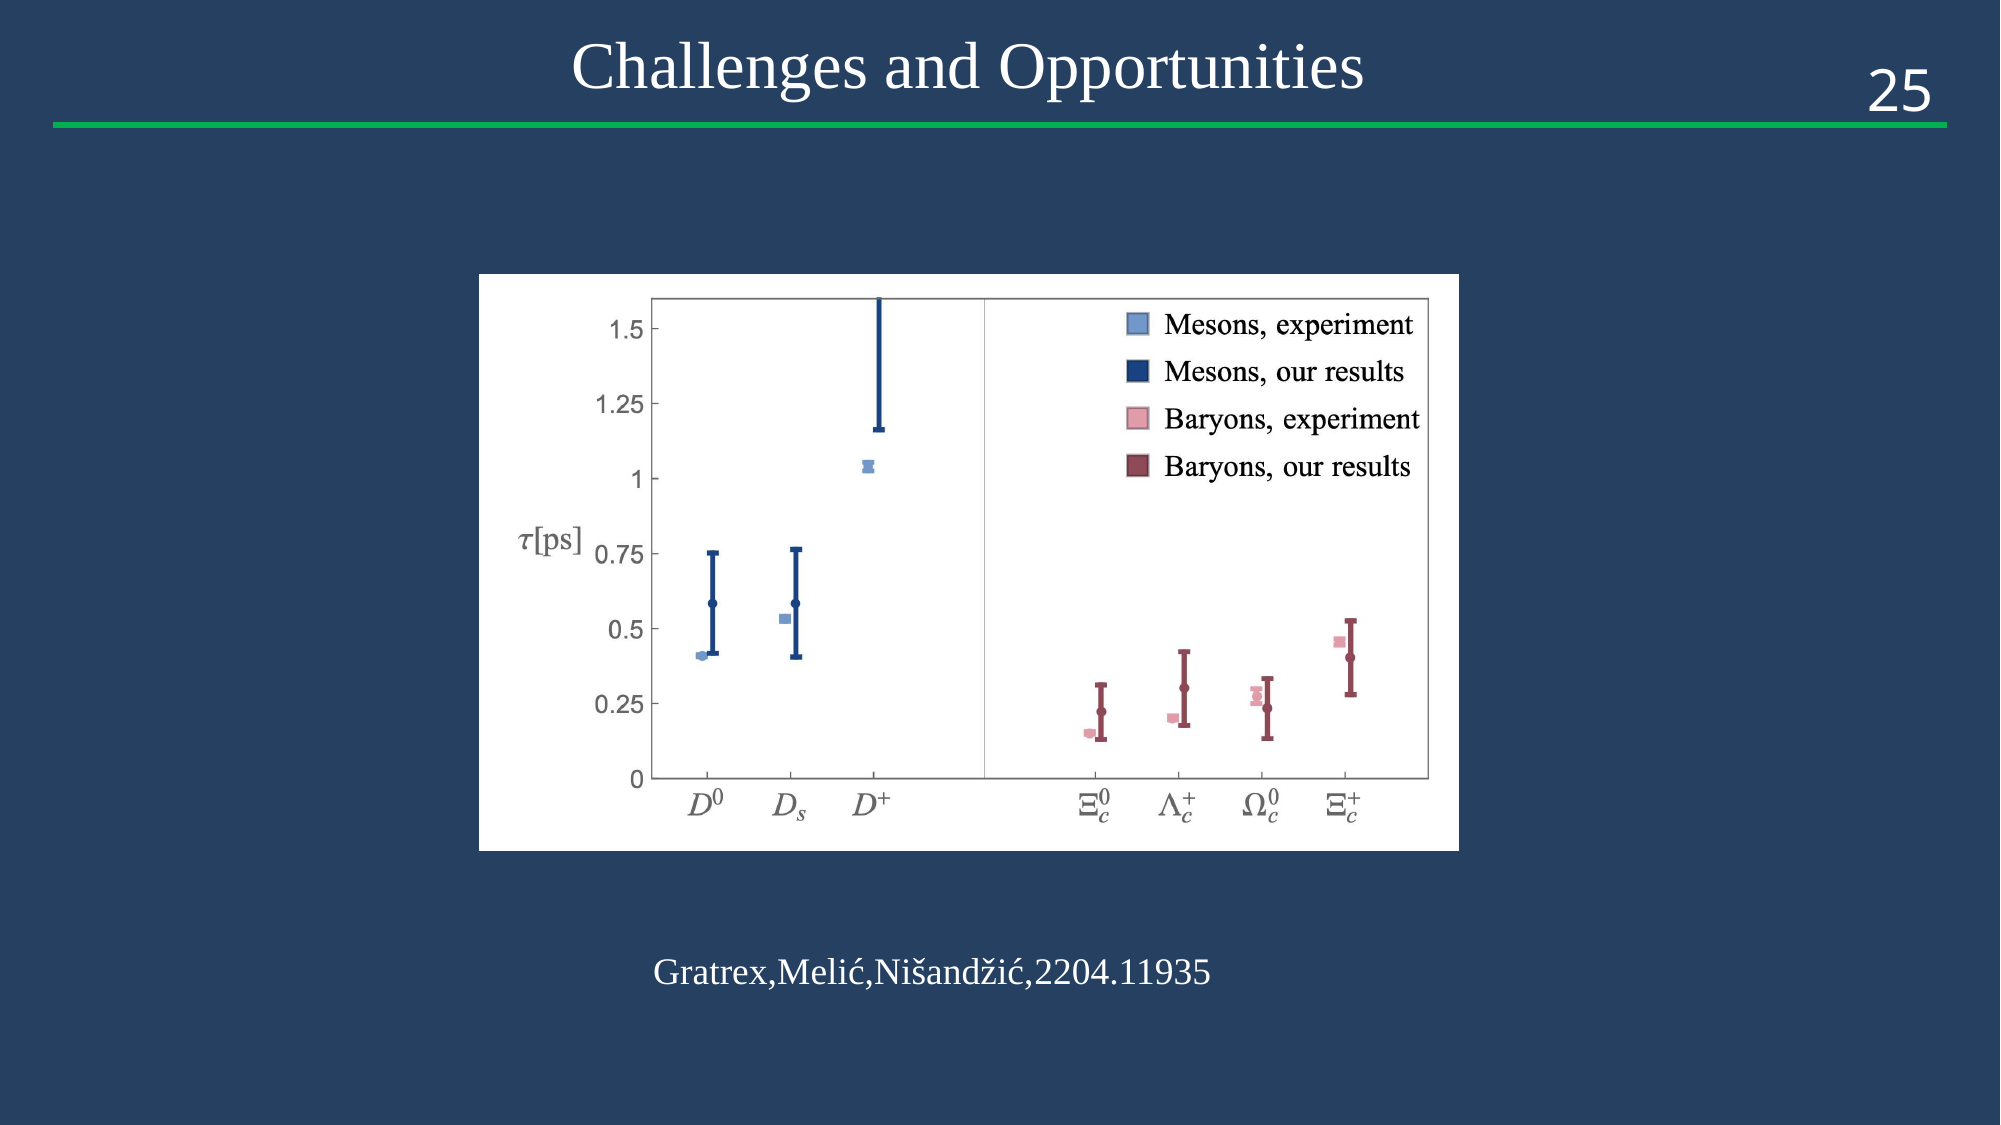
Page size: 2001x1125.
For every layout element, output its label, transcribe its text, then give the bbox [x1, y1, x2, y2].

text_box Gratrex,Melić,Nišandžić,2204.11935 [638, 939, 1253, 1000]
text_box Challenges and Opportunities [106, 14, 1832, 110]
picture [479, 273, 1459, 851]
text_box 25 [1481, 63, 1949, 123]
